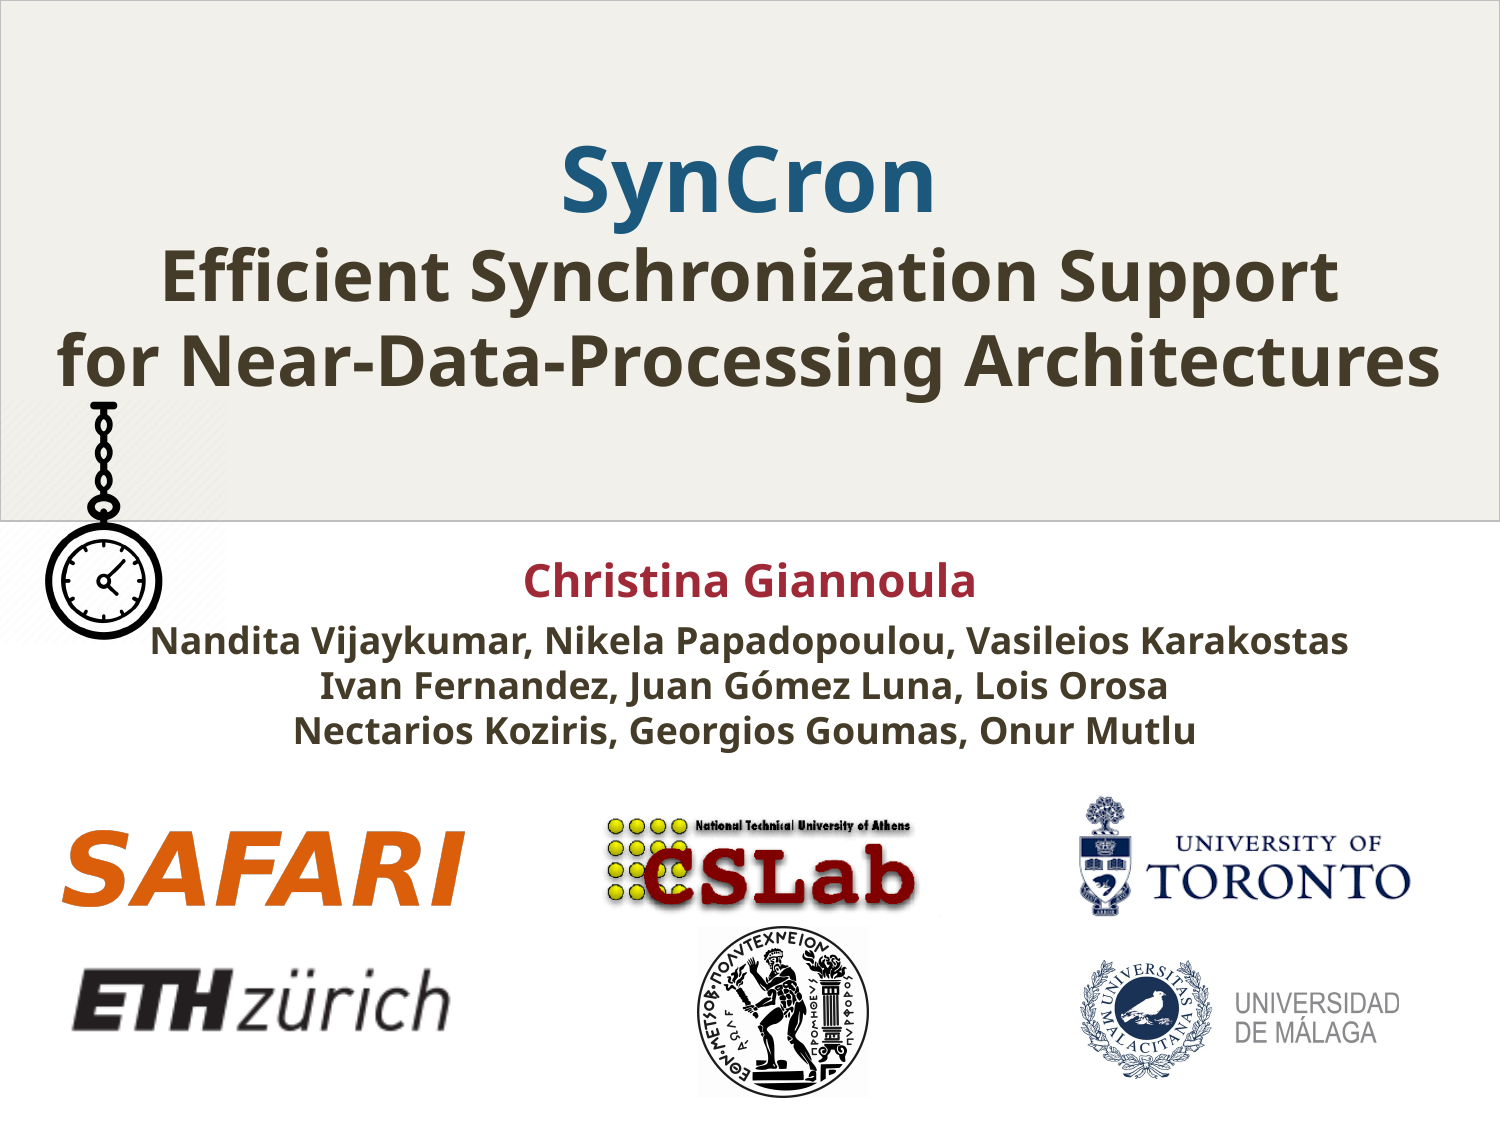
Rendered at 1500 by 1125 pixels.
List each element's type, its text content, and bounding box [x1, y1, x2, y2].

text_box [600, 815, 941, 1098]
text_box Christina Giannoula Nandita Vijaykumar, Nikela Papadopoulou, Vasileios Karakostas Ivan Fernandez, Juan Gómez Luna, Lois Orosa Nectarios Koziris, Georgios Goumas, Onur Mutlu [134, 544, 1366, 760]
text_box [1076, 790, 1414, 1079]
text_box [12, 830, 509, 1090]
picture [0, 396, 228, 645]
text_box SynCron Efficient Synchronization Support for Near-Data-Processing Architectures [0, 0, 1500, 522]
